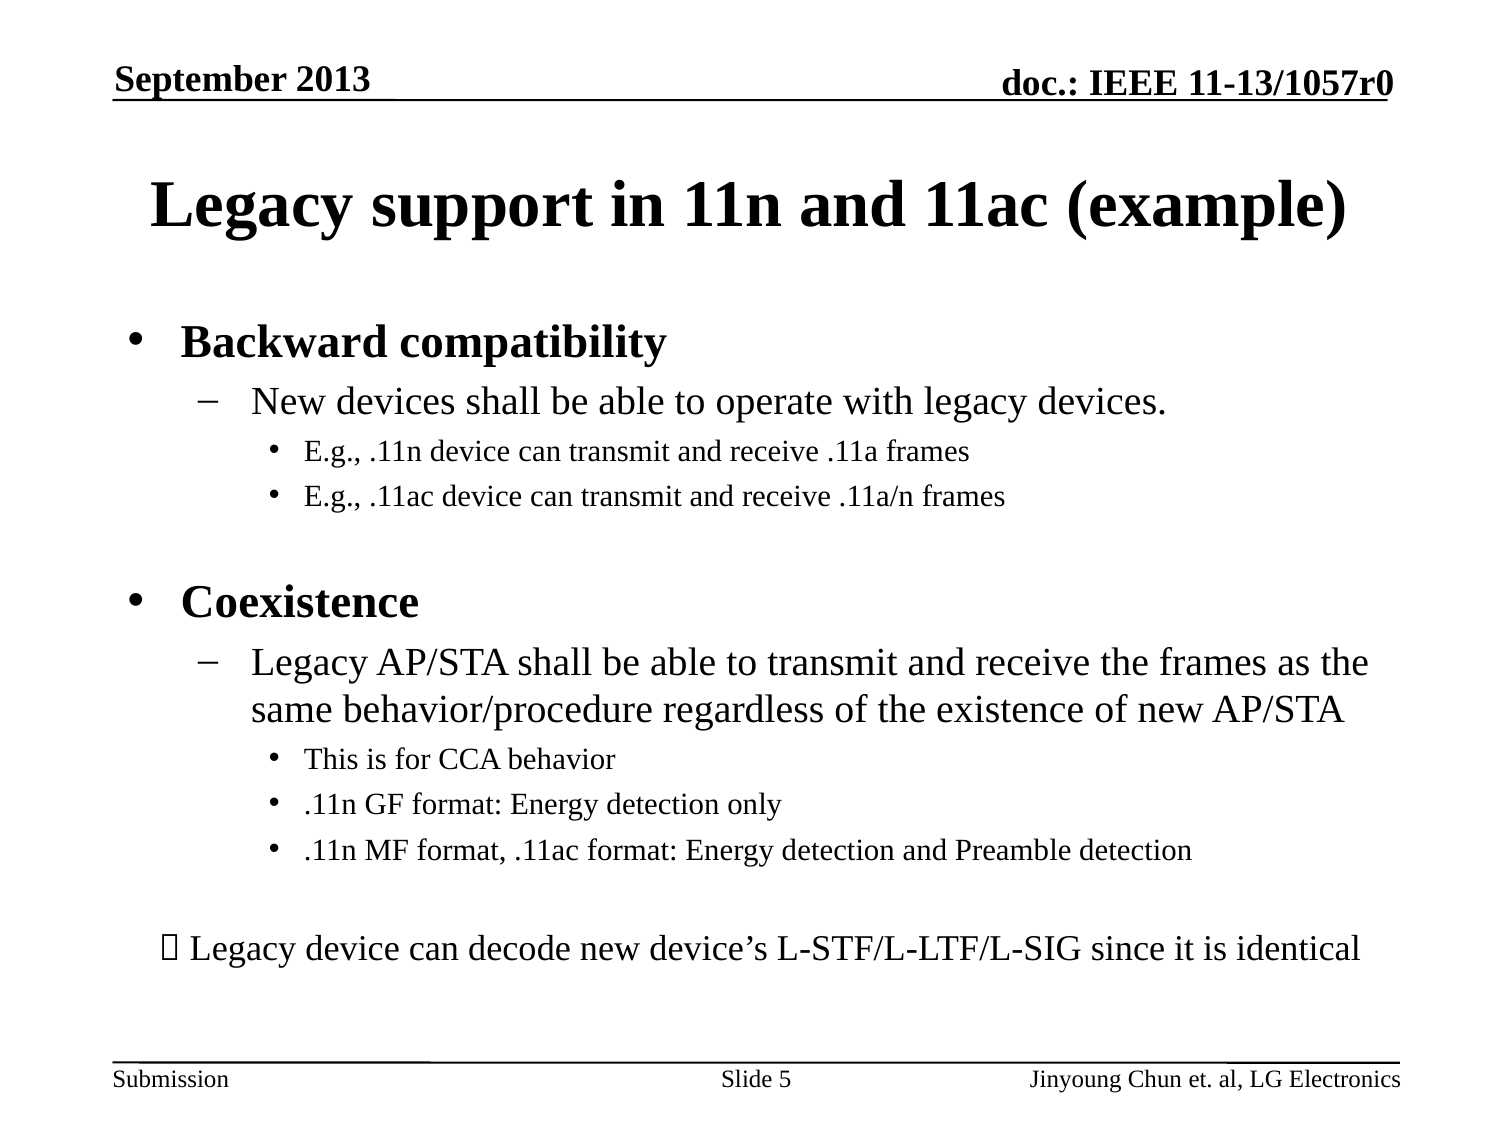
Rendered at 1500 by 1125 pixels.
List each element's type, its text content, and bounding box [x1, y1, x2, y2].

list Backward compatibility New devices shall be able to operate with legacy devices. E.g., .11n device can transmit and receive .11a frames E.g., .11ac device can transmit and receive .11a/n frames Coexistence Legacy AP/STA shall be able to transmit and receive the frames as the same behavior/procedure regardless of the existence of new AP/STA This is for CCA behavior .11n GF format: Energy detection only .11n MF format, .11ac format: Energy detection and Preamble detection  Legacy device can decode new device’s L-STF/L-LTF/L-SIG since it is identical [112, 302, 1388, 1048]
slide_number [114, 54, 423, 100]
slide_number Slide 5 [712, 1061, 800, 1123]
footer Jinyoung Chun et. al, LG Electronics [878, 1061, 1402, 1093]
title Legacy support in 11n and 11ac (example) [112, 112, 1388, 288]
